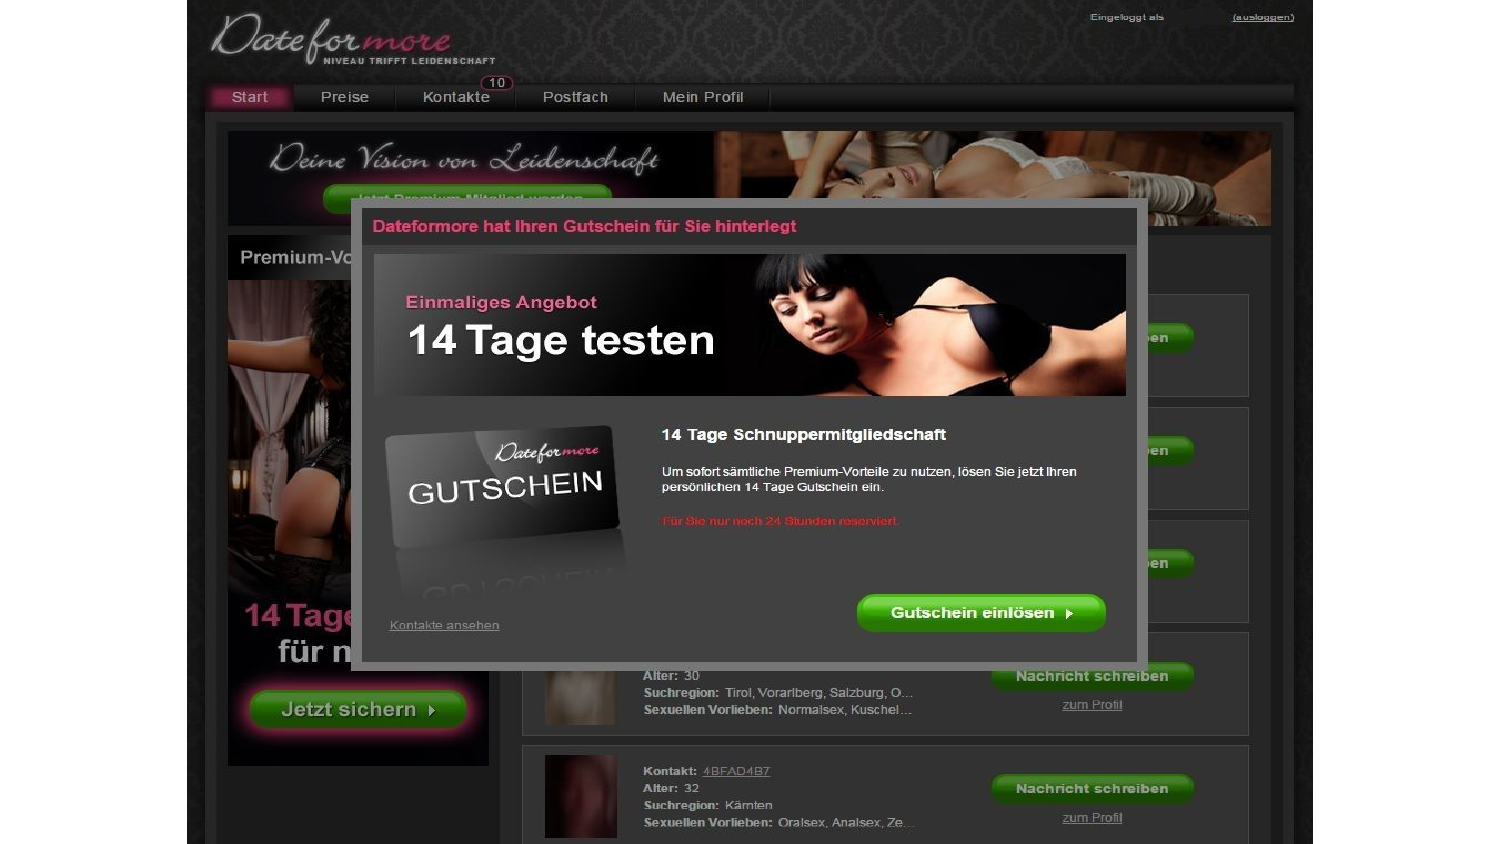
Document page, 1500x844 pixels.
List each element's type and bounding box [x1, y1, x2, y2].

picture [187, 0, 1313, 844]
